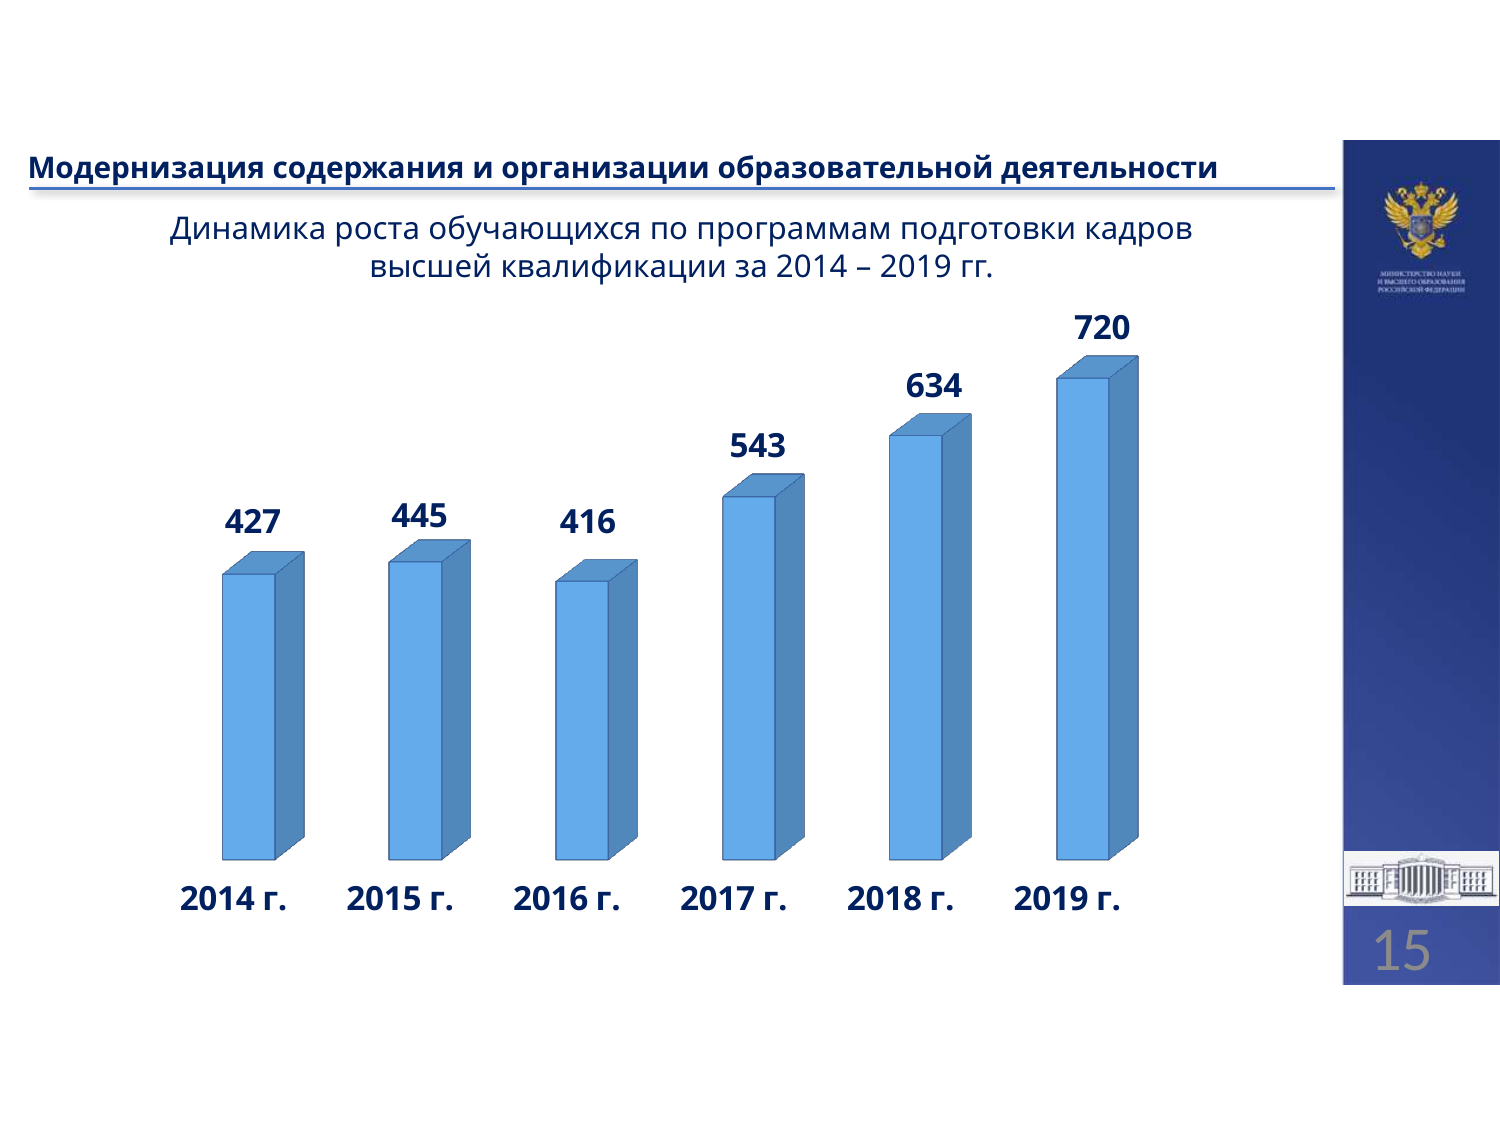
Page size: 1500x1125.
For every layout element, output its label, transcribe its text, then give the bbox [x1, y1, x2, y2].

picture [1344, 851, 1499, 906]
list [1339, 140, 1500, 985]
text_box Динамика роста обучающихся по программам подготовки кадров высшей квалификации за 2014 – 2019 гг. [29, 203, 1335, 290]
chart [119, 278, 1240, 933]
text_box Модернизация содержания и организации образовательной деятельности [16, 143, 1339, 190]
